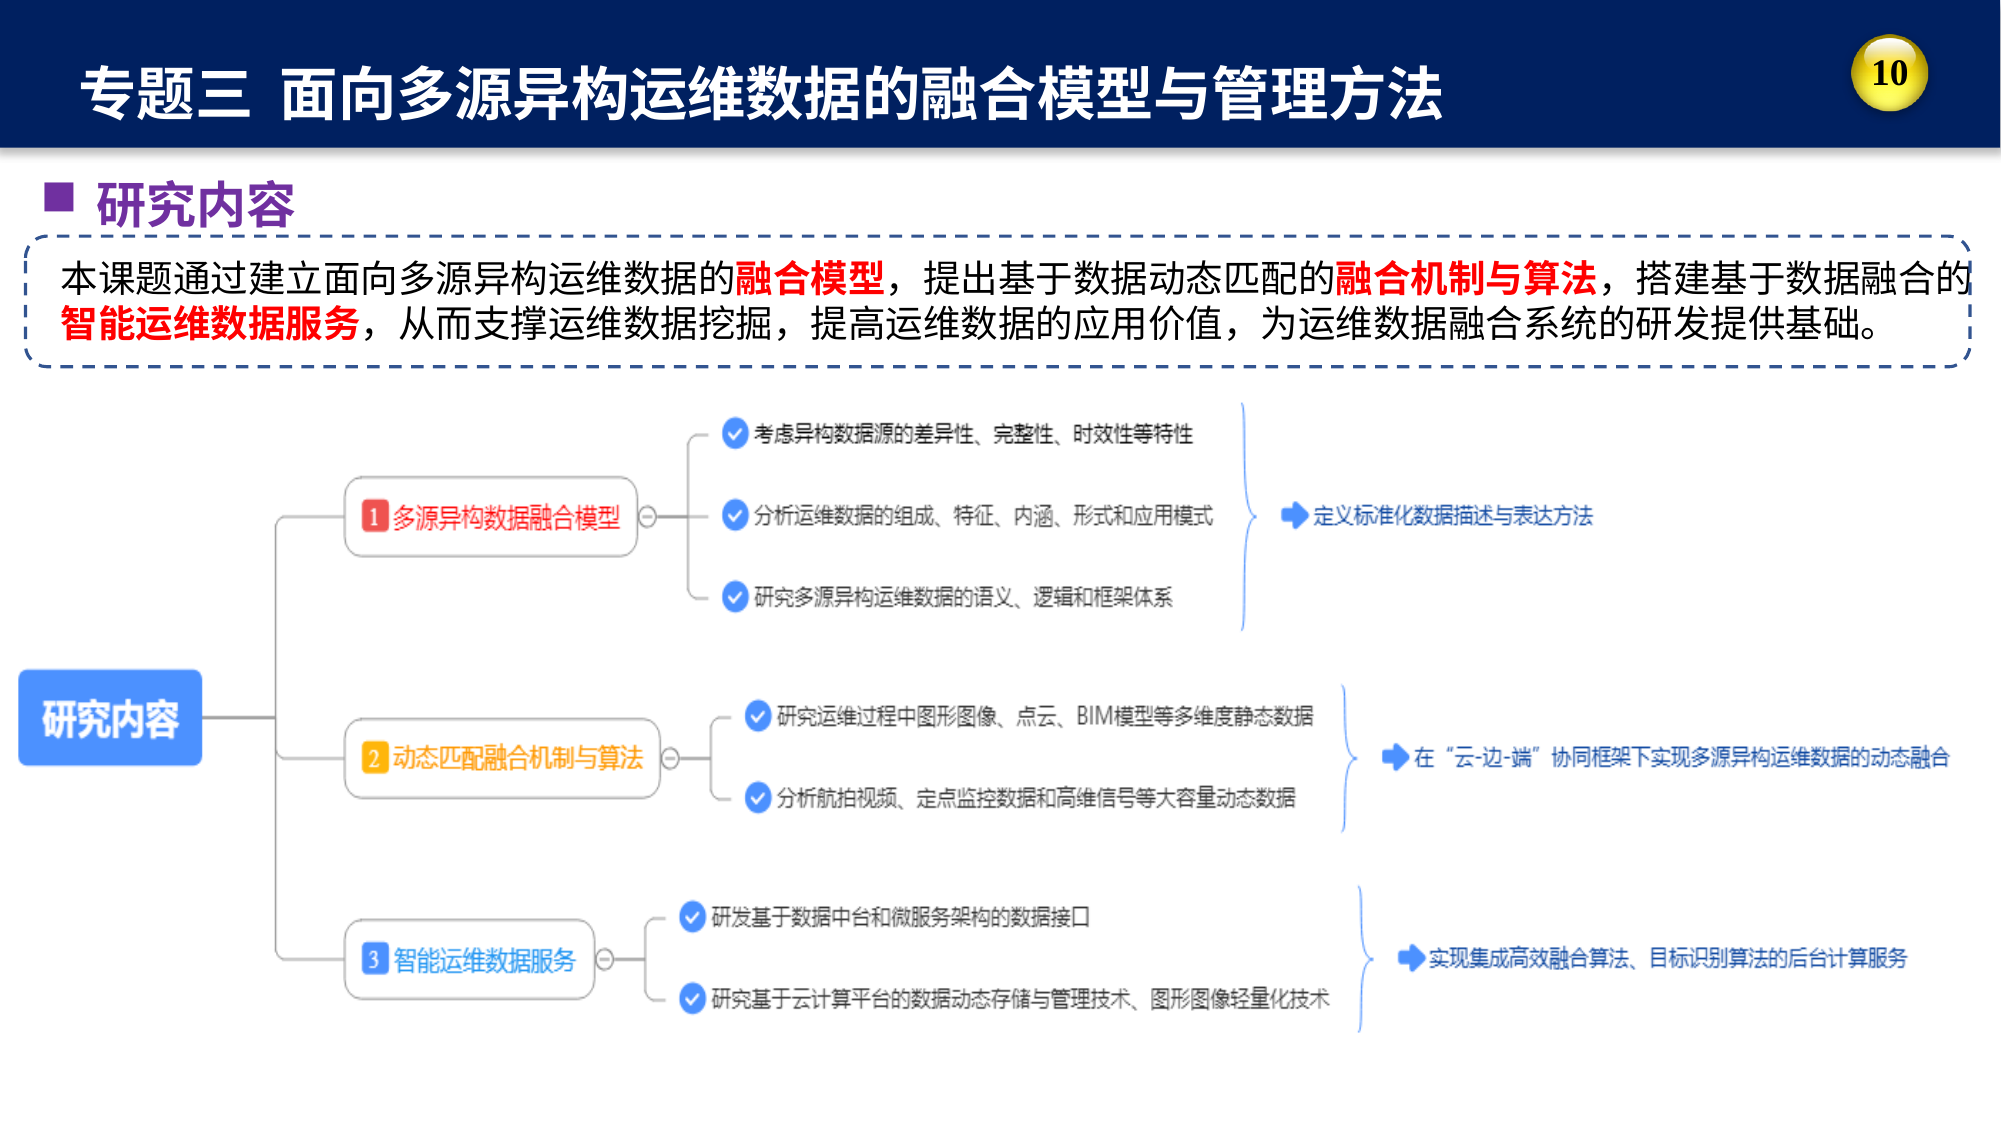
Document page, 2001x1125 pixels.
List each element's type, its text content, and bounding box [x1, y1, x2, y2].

text_box 专题三 面向多源异构运维数据的融合模型与管理方法 [63, 58, 1628, 158]
picture [9, 369, 1991, 1067]
text_box 研究内容 [25, 136, 338, 236]
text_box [25, 236, 1991, 367]
picture [1842, 28, 1937, 124]
